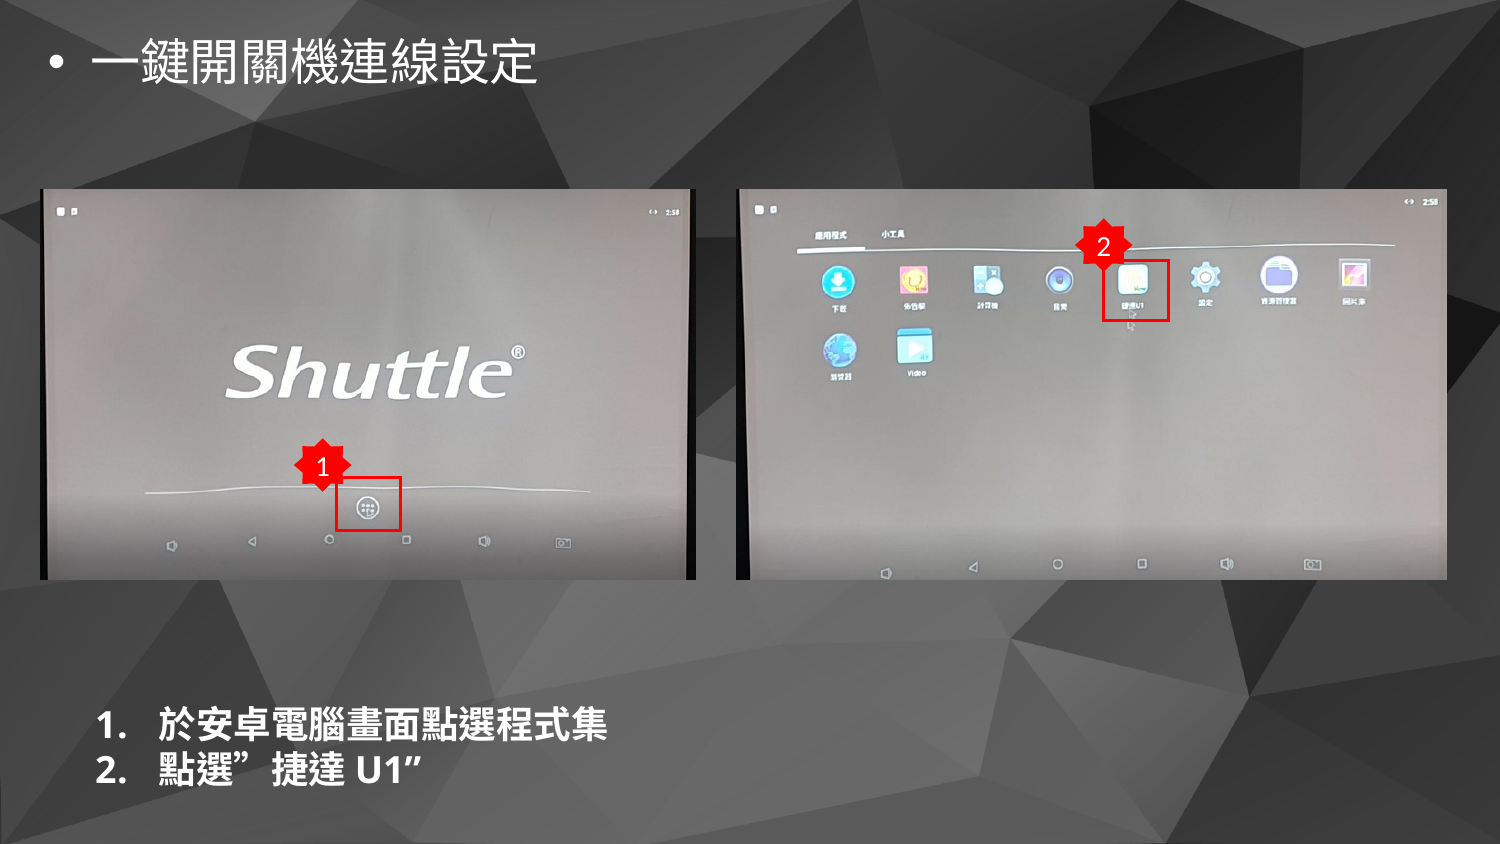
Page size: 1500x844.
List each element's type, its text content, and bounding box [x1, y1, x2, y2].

picture [0, 0, 1500, 844]
text_box 於安卓電腦畫面點選程式集 點選”捷達U1” [83, 695, 1417, 797]
text_box 一鍵開關機連線設定 [36, 25, 552, 97]
